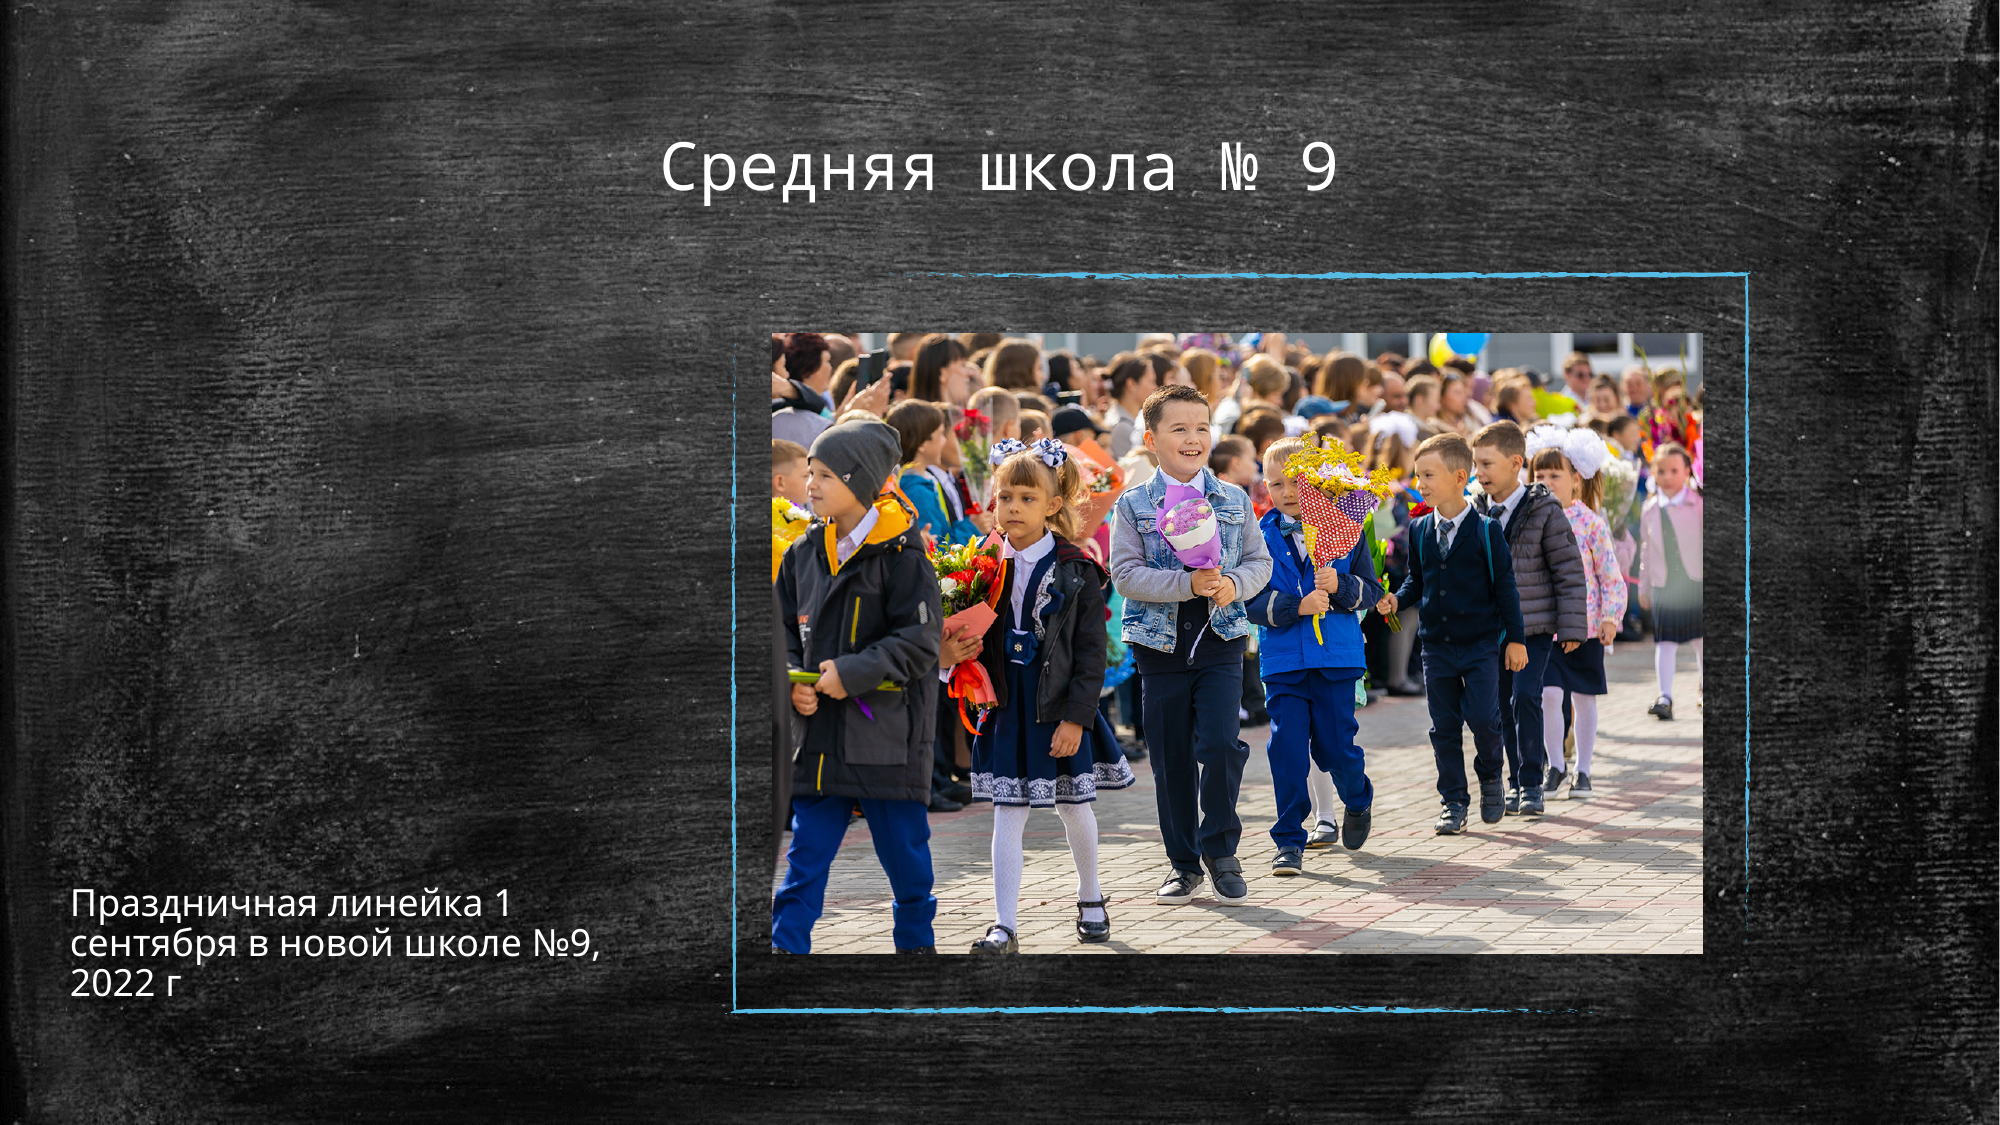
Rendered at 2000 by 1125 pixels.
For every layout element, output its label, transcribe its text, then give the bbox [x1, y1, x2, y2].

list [772, 333, 1703, 954]
list Праздничная линейка 1 сентября в новой школе №9, 2022 г [54, 562, 700, 1013]
title Средняя школа № 9 [249, 45, 1750, 213]
